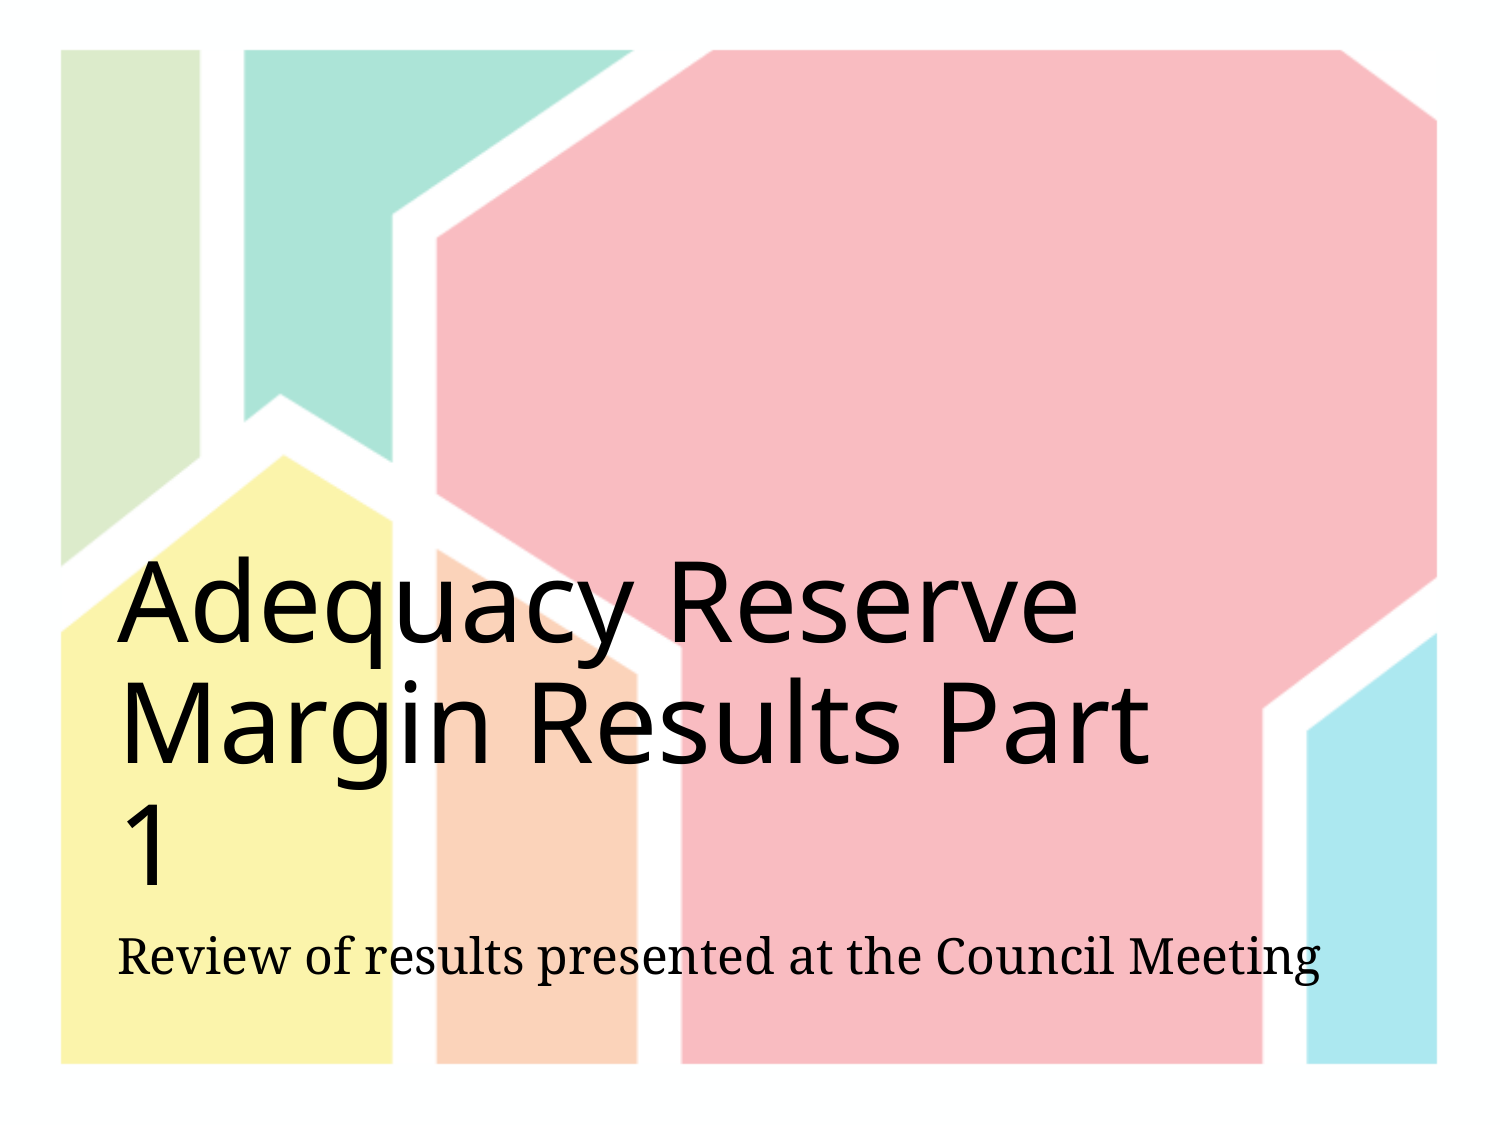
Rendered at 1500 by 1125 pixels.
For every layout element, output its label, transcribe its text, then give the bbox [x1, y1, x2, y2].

list Review of results presented at the Council Meeting [102, 923, 1397, 1125]
picture [25, 14, 1474, 1101]
title Adequacy Reserve Margin Results Part 1 [102, 449, 1215, 918]
